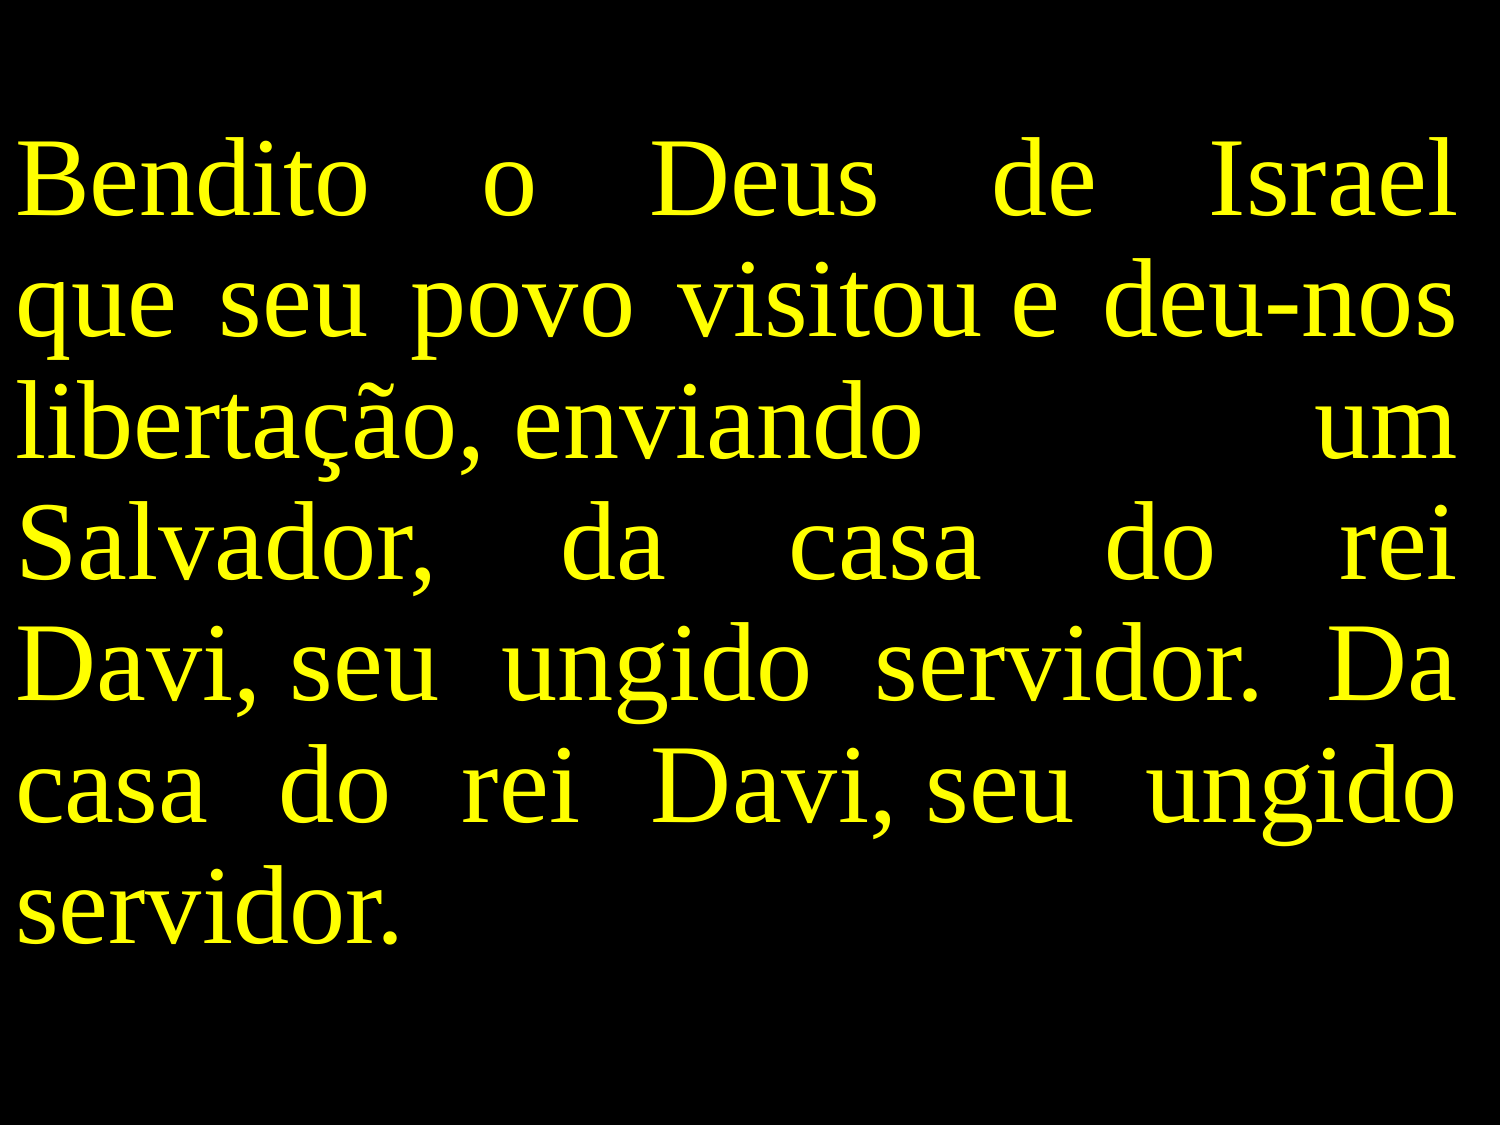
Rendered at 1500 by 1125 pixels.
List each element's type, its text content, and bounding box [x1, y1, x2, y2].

list Bendito o Deus de Israel que seu povo visitou e deu-nos libertação, enviando um Salvador, da casa do rei Davi, seu ungido servidor. Da casa do rei Davi, seu ungido servidor. [0, 110, 1477, 984]
